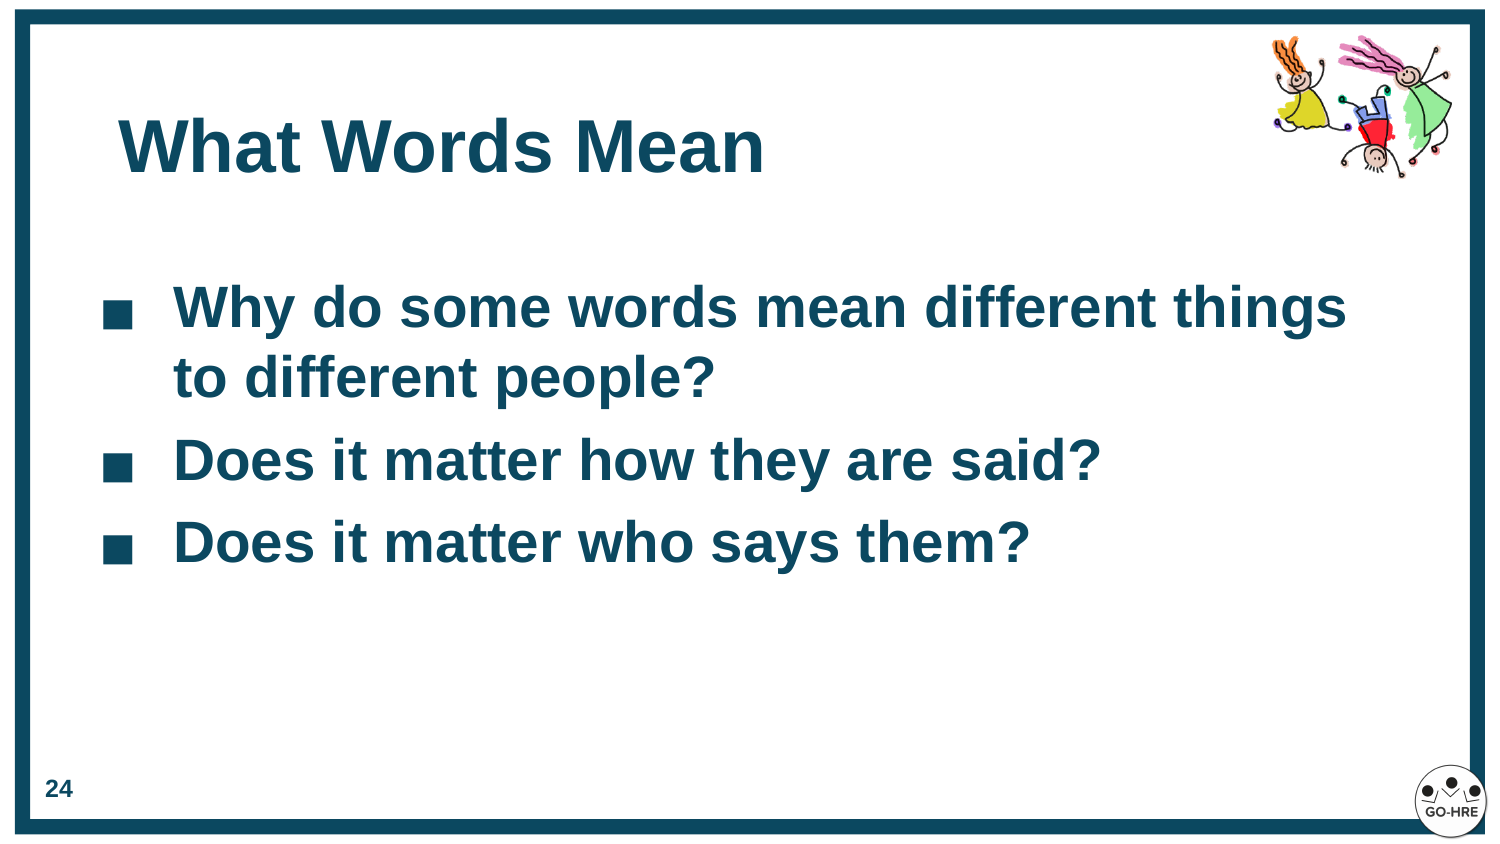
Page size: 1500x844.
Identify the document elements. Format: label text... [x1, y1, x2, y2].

slide_number 24 [30, 755, 121, 821]
list Why do some words mean different things to different people? Does it matter how they are said? Does it matter who says them? [83, 178, 1410, 666]
picture [1414, 764, 1489, 840]
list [1271, 34, 1452, 179]
text_box What Words Mean [103, 67, 1266, 178]
